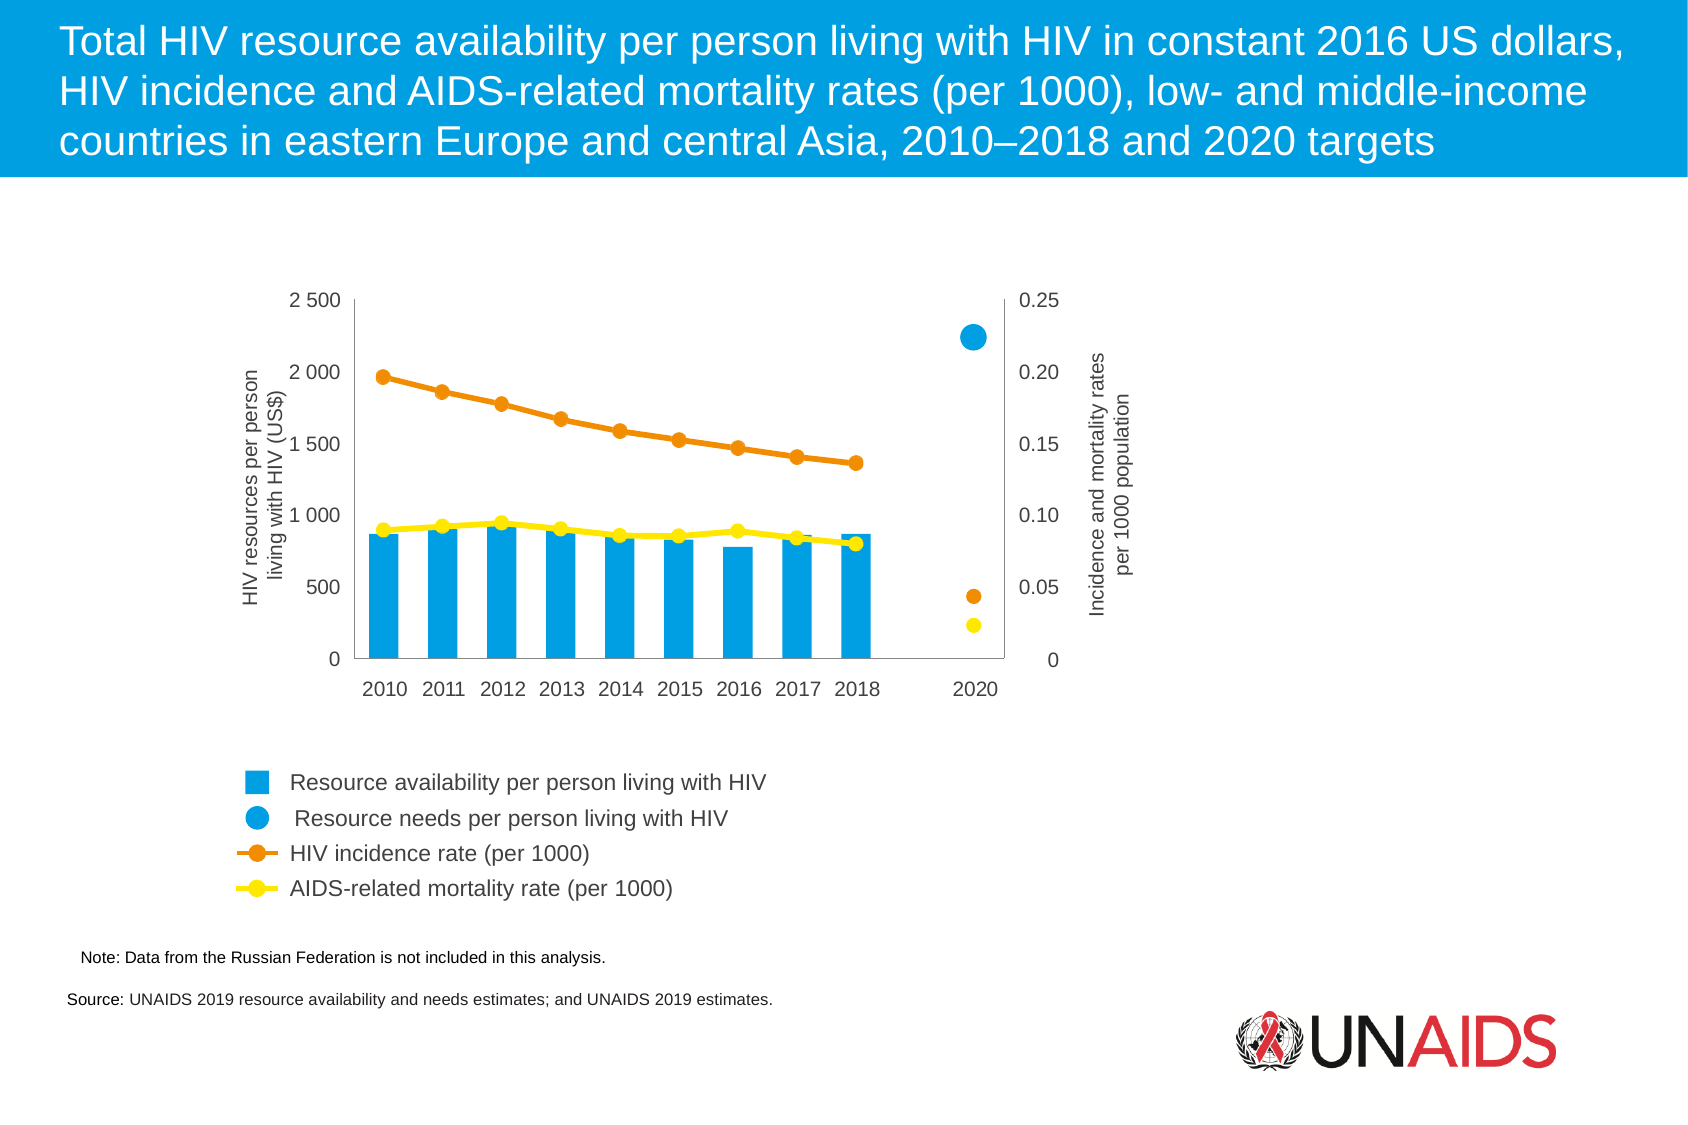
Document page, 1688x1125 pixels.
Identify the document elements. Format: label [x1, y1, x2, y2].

text_box [0, 0, 1688, 1010]
picture [1236, 1011, 1556, 1071]
